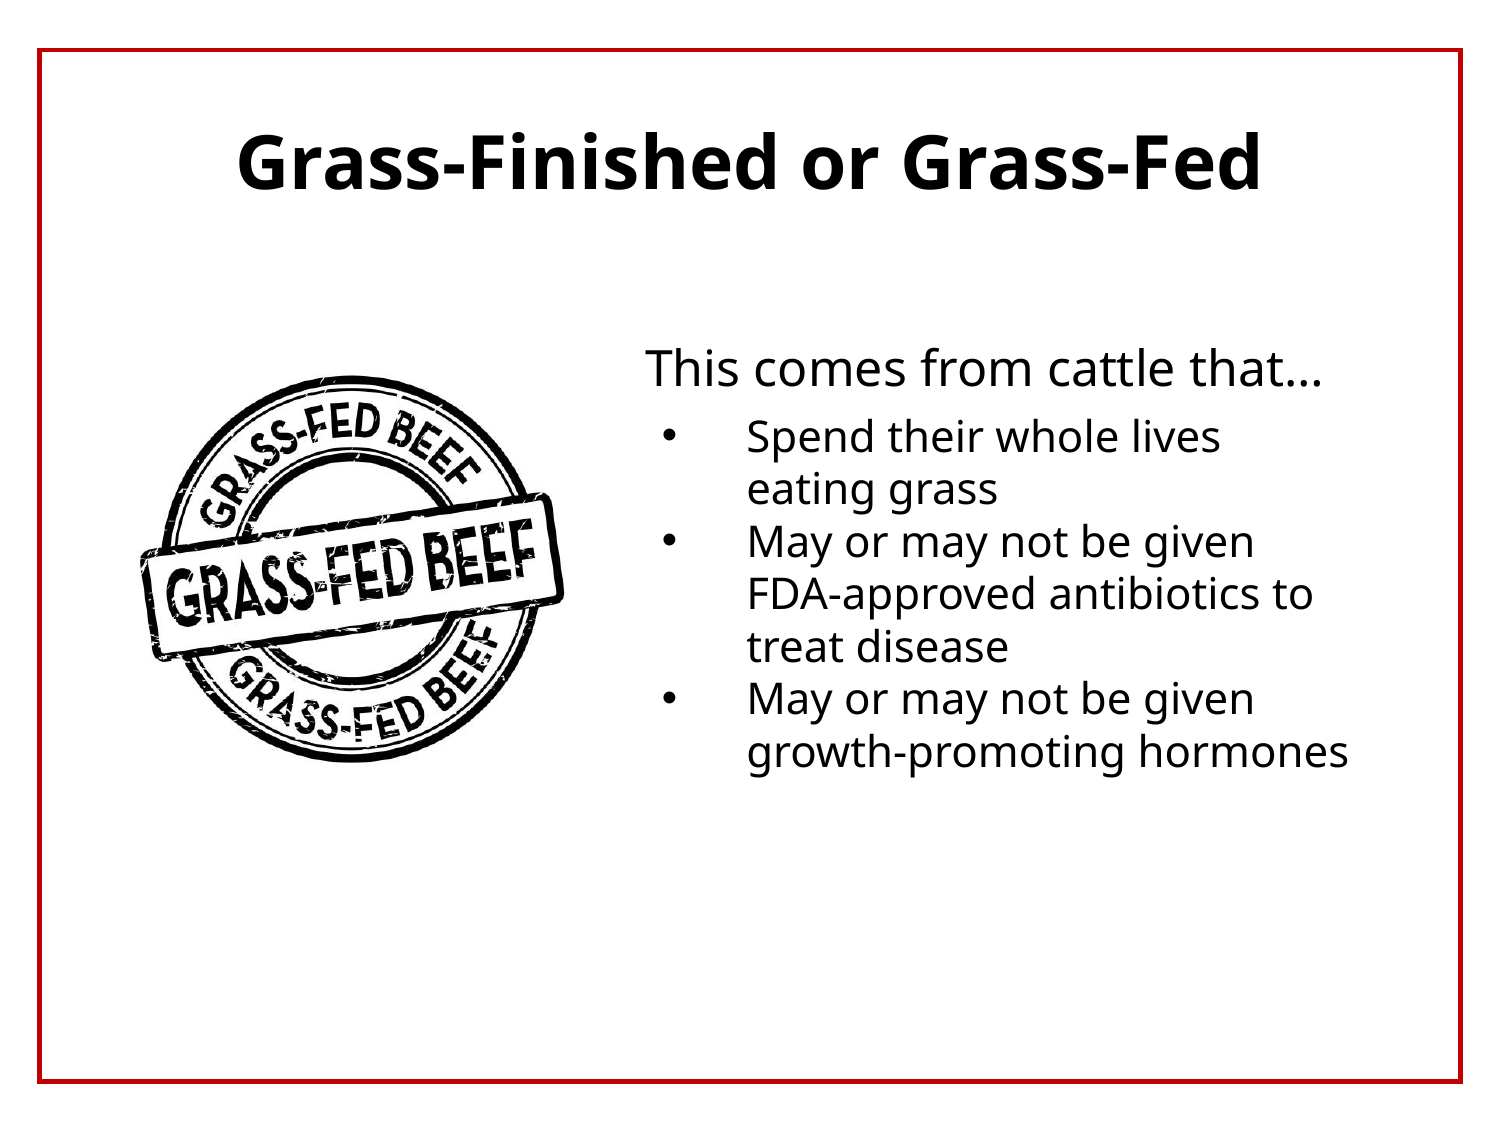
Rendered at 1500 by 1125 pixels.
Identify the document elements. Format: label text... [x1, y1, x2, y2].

text_box This comes from cattle that… [630, 329, 1357, 405]
text_box [39, 49, 1462, 1082]
text_box Spend their whole lives eating grass May or may not be given FDA-approved antibiotics to treat disease May or may not be given growth-promoting hormones [647, 401, 1374, 784]
picture [106, 329, 581, 811]
